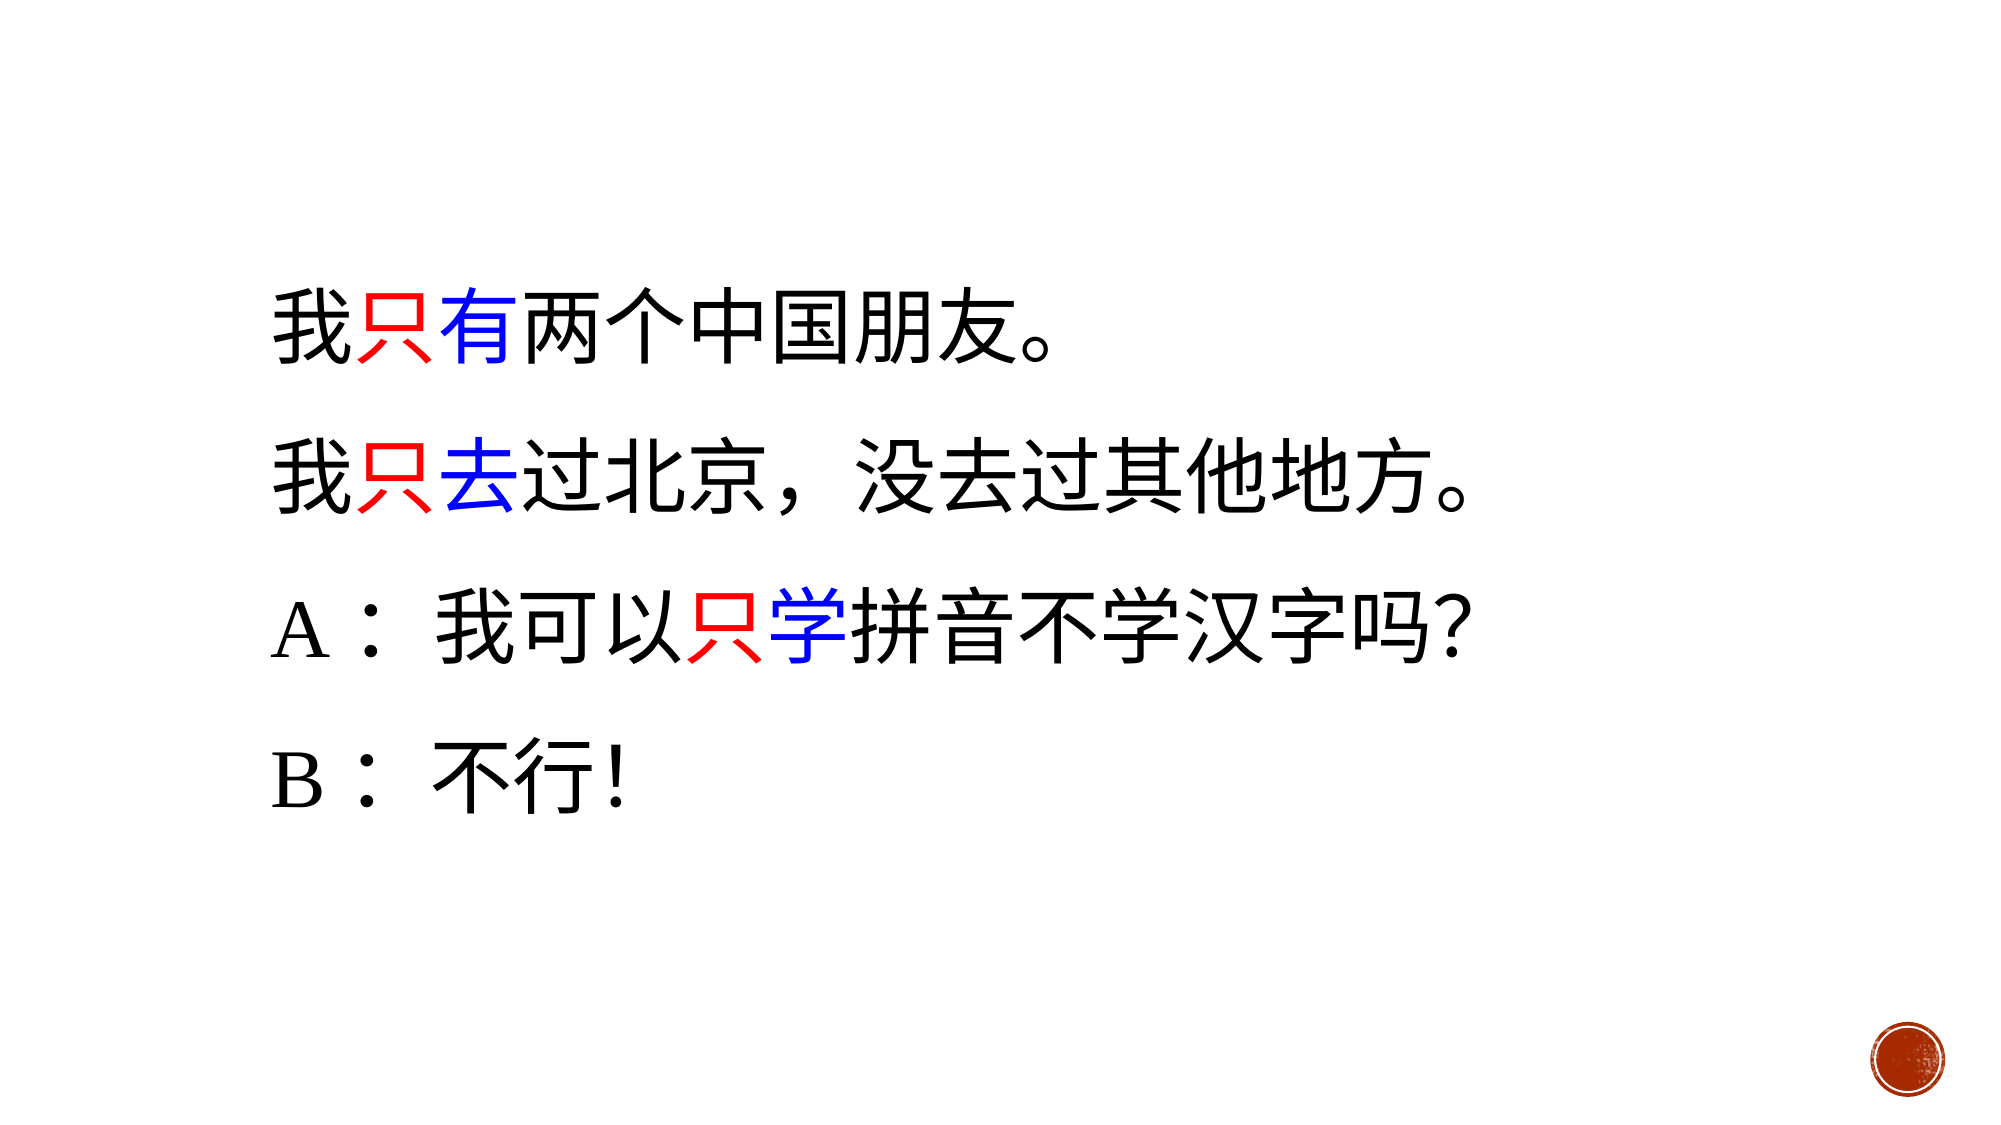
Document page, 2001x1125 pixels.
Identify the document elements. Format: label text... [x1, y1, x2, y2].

text_box 我只有两个中国朋友。 我只去过北京，没去过其他地方。 A：我可以只学拼音不学汉字吗？ B：不行！ [255, 216, 1811, 982]
